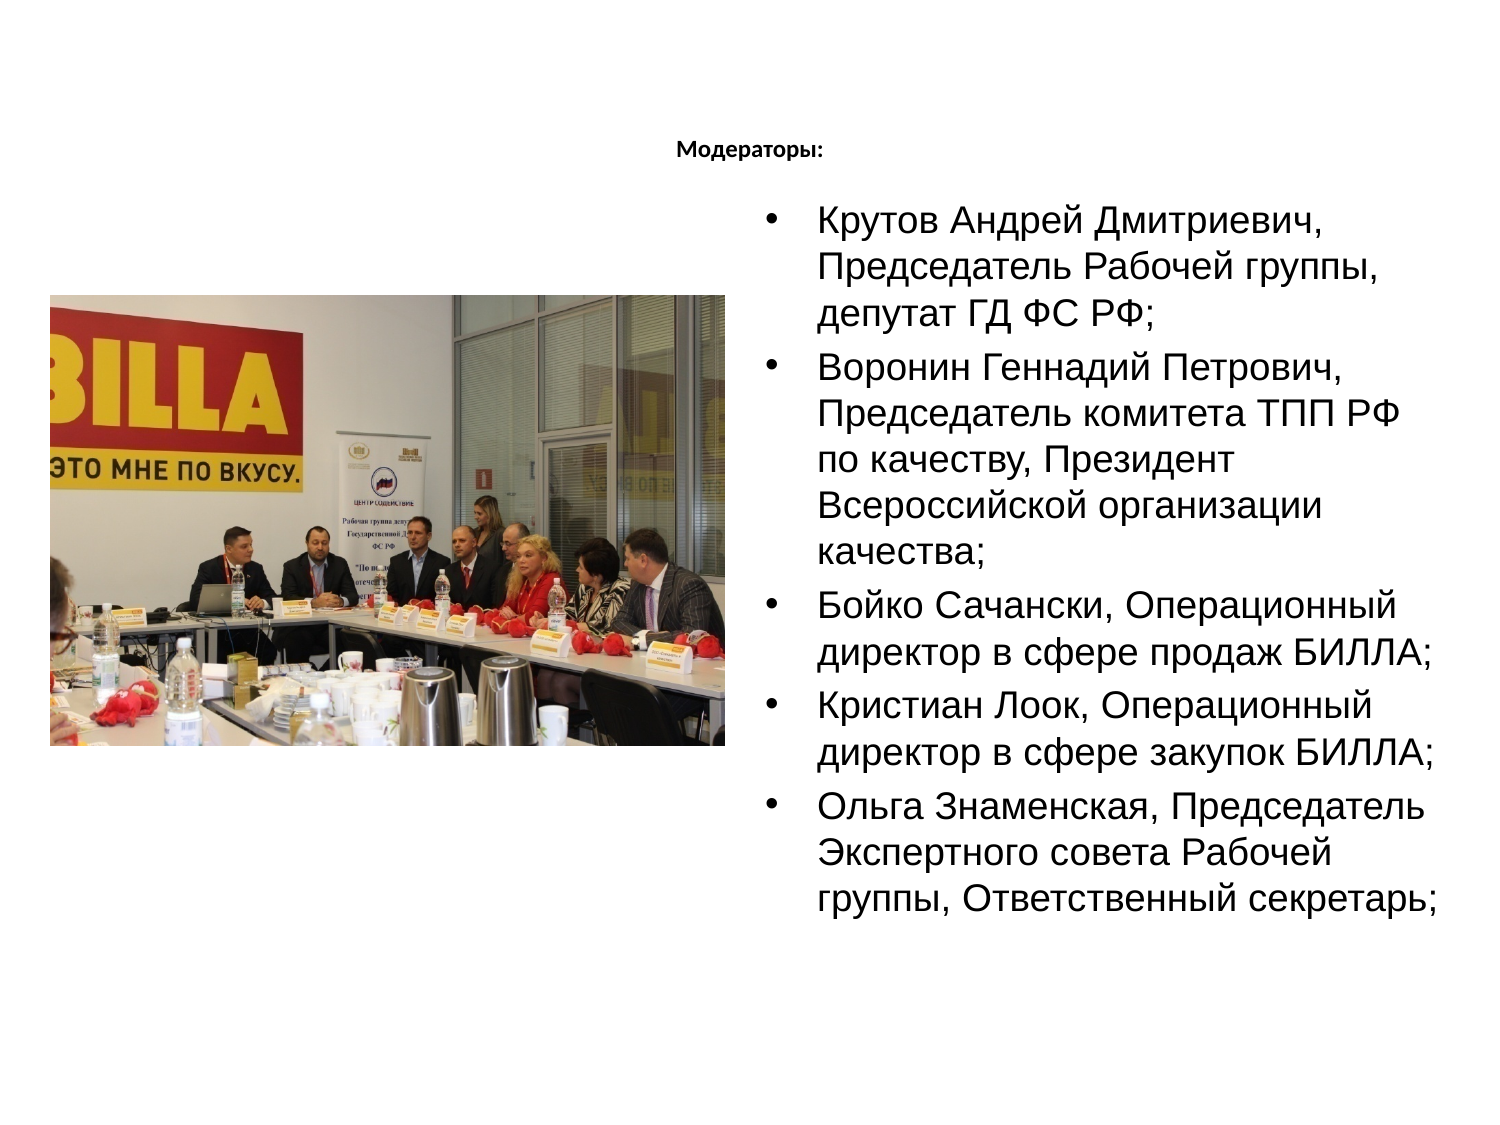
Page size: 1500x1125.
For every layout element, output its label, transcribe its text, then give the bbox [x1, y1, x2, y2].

list Крутов Андрей Дмитриевич, Председатель Рабочей группы, депутат ГД ФС РФ; Воронин Геннадий Петрович, Председатель комитета ТПП РФ по качеству, Президент Всероссийской организации качества; Бойко Сачански, Операционный директор в сфере продаж БИЛЛА; Кристиан Лоок, Операционный директор в сфере закупок БИЛЛА; Ольга Знаменская, Председатель Экспертного совета Рабочей группы, Ответственный секретарь; [750, 187, 1463, 1075]
picture [49, 295, 726, 746]
title Модераторы: [75, 125, 1425, 200]
